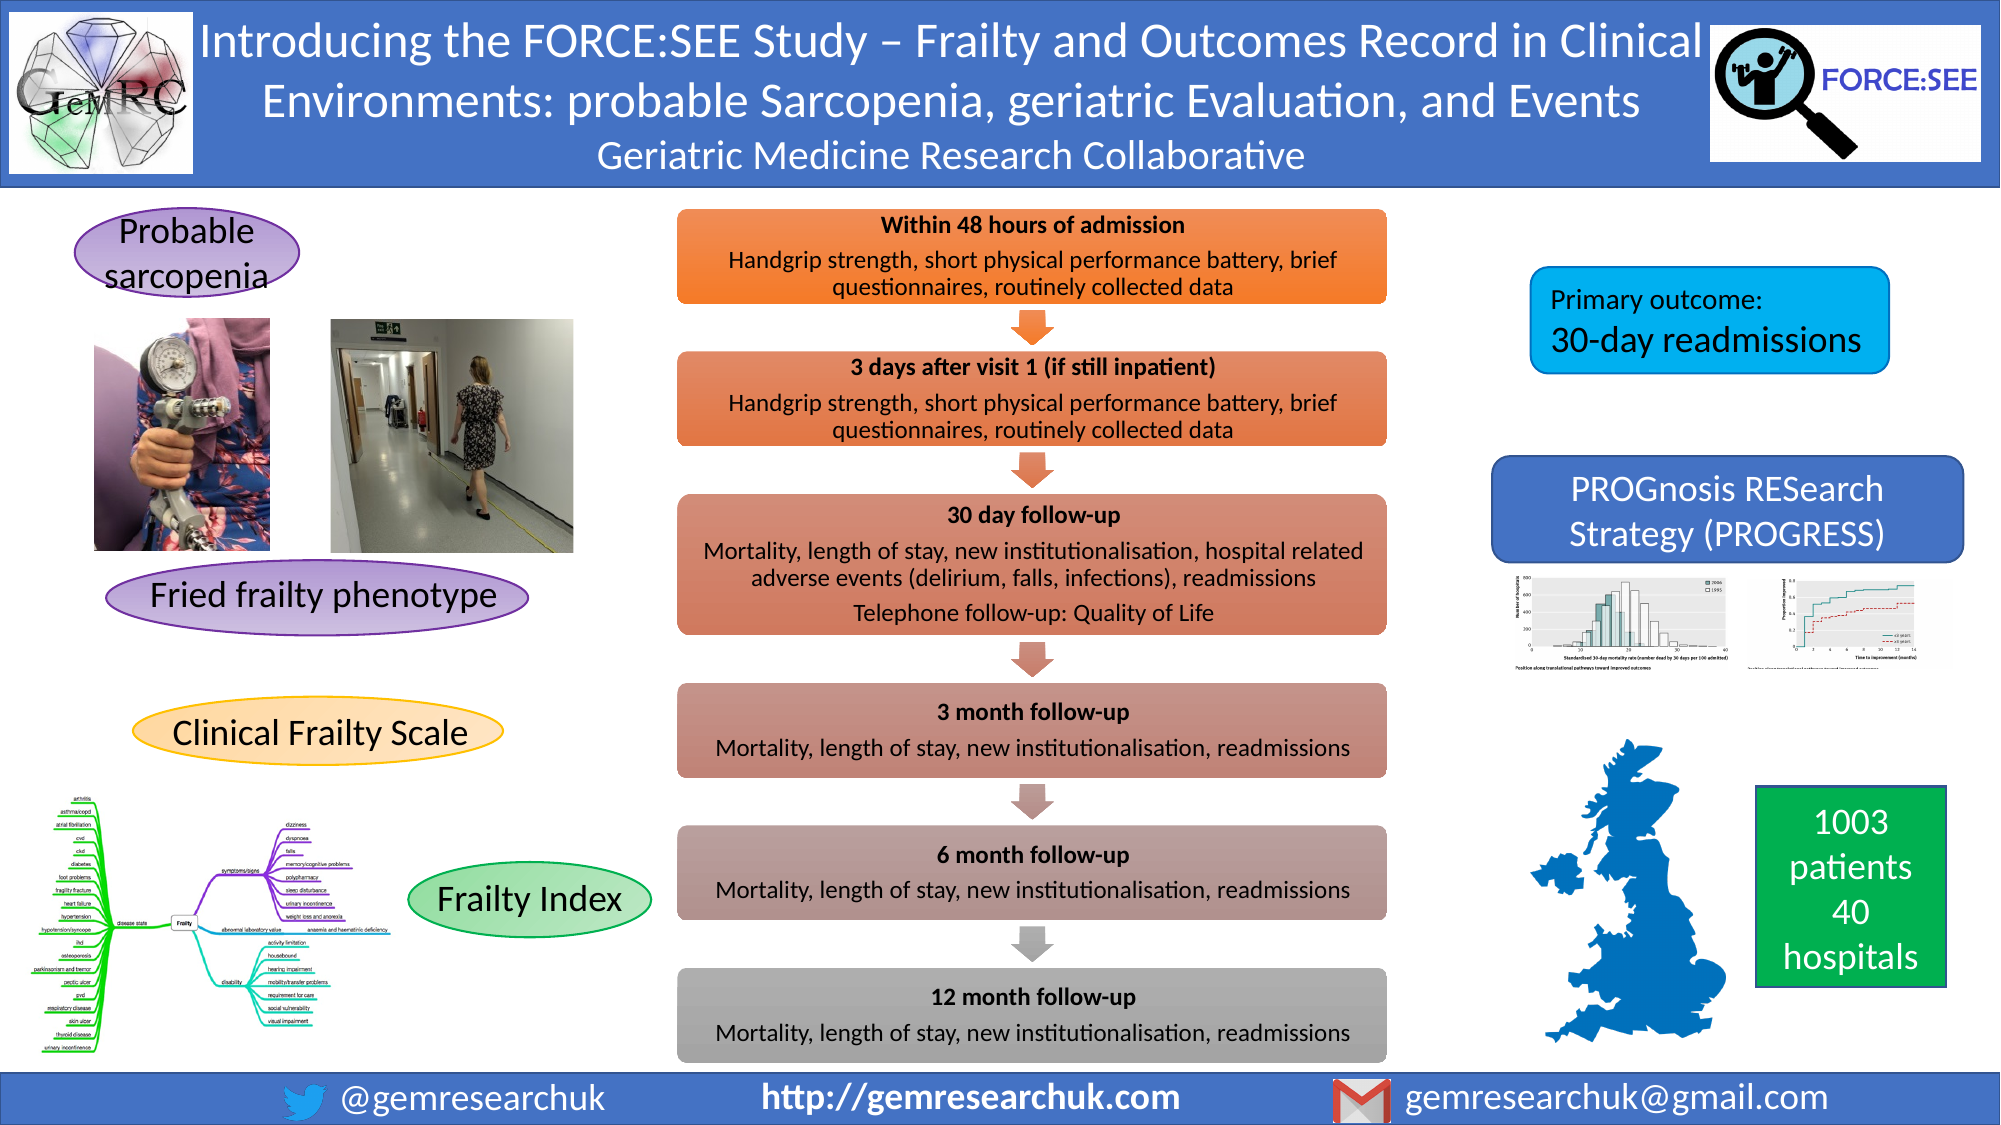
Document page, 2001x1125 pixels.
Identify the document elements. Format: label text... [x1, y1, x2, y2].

picture [1515, 576, 1728, 670]
text_box Clinical Frailty Scale [158, 700, 485, 761]
text_box Introducing the FORCE:SEE Study – Frailty and Outcomes Record in Clinical Environments: probable Sarcopenia, geriatric Evaluation, and Events Geriatric Medicine Research Collaborative [181, 0, 1722, 185]
picture [330, 319, 574, 553]
text_box http://gemresearchuk.com [746, 1064, 1254, 1125]
text_box Probable sarcopenia [74, 198, 300, 304]
text_box Frailty Index [422, 866, 485, 927]
text_box [221, 761, 415, 766]
text_box PROGnosis RESearch Strategy (PROGRESS) [1579, 455, 1965, 564]
text_box 1003 patients 40 hospitals [1755, 785, 1947, 988]
text_box [105, 588, 111, 608]
picture [12, 774, 409, 1071]
text_box Fried frailty phenotype [111, 562, 485, 623]
text_box Primary outcome: 30-day readmissions [1579, 266, 1891, 375]
text_box [131, 712, 158, 750]
picture [1530, 739, 1726, 1043]
picture [1709, 25, 1981, 162]
text_box [1254, 1072, 1390, 1125]
text_box [0, 1072, 324, 1125]
text_box [155, 623, 480, 637]
picture [94, 318, 270, 552]
text_box [1910, 1072, 2000, 1125]
text_box [227, 695, 409, 700]
text_box @gemresearchuk [324, 1065, 746, 1125]
text_box [442, 927, 485, 936]
picture [282, 1084, 328, 1121]
text_box [0, 0, 2000, 188]
picture [1747, 579, 1953, 669]
picture [1333, 1079, 1391, 1123]
picture [9, 12, 193, 174]
text_box [409, 881, 422, 919]
text_box gemresearchuk@gmail.com [1390, 1064, 1910, 1125]
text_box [485, 208, 1579, 1064]
